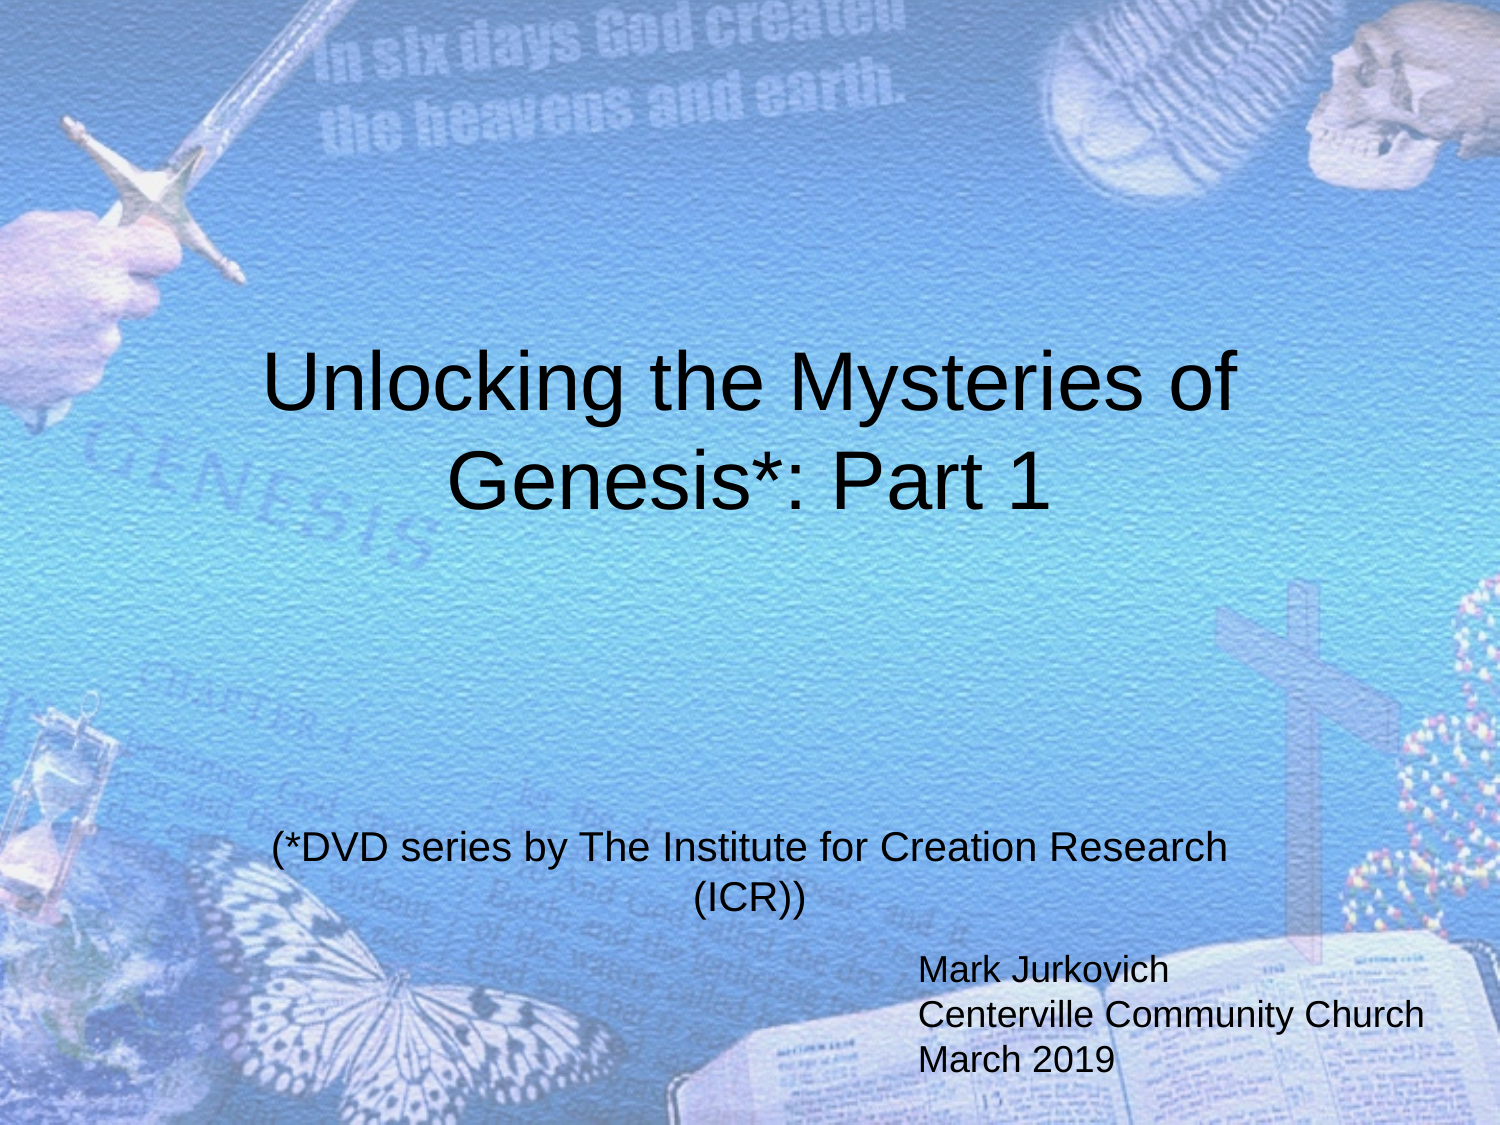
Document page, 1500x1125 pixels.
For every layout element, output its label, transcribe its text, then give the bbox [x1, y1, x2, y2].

subtitle (*DVD series by The Institute for Creation Research (ICR)) [224, 812, 1276, 963]
title Unlocking the Mysteries of Genesis*: Part 1 [112, 262, 1388, 591]
text_box Mark Jurkovich Centerville Community Church March 2019 [903, 937, 1441, 1088]
picture [0, 0, 1500, 1125]
